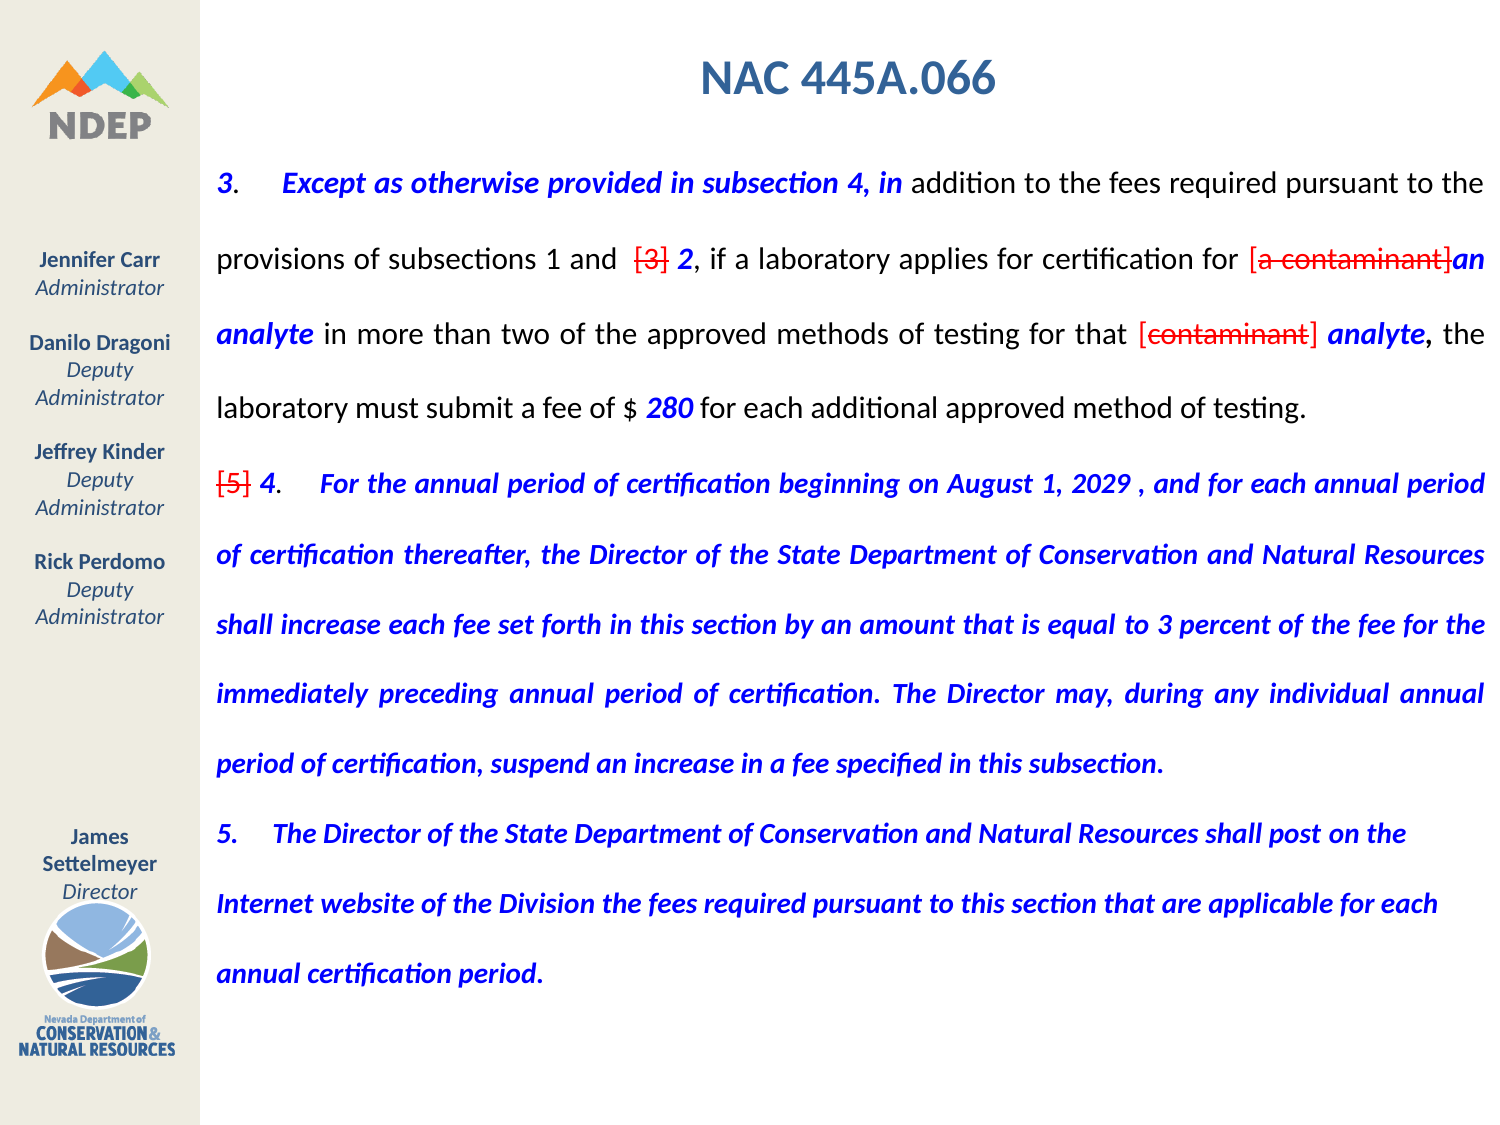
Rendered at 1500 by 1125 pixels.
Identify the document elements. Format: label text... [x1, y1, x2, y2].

text_box NAC 445A.066 [241, 37, 1499, 103]
text_box 3. Except as otherwise provided in subsection 4, in addition to the fees required pursuant to the provisions of subsections 1 and [3] 2, if a laboratory applies for certification for [a contaminant]an analyte in more than two of the approved methods of testing for that [contaminant] analyte, the laboratory must submit a fee of $ 280 for each additional approved method of testing. [5] 4. For the annual period of certification beginning on August 1, 2029 , and for each annual period of certification thereafter, the Director of the State Department of Conservation and Natural Resources shall increase each fee set forth in this section by an amount that is equal to 3 percent of the fee for the immediately preceding annual period of certification. The Director may, during any individual annual period of certification, suspend an increase in a fee specified in this subsection. The Director of the State Department of Conservation and Natural Resources shall post on the Internet website of the Division the fees required pursuant to this section that are applicable for each annual certification period. [241, 103, 1500, 1072]
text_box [0, 0, 237, 1125]
